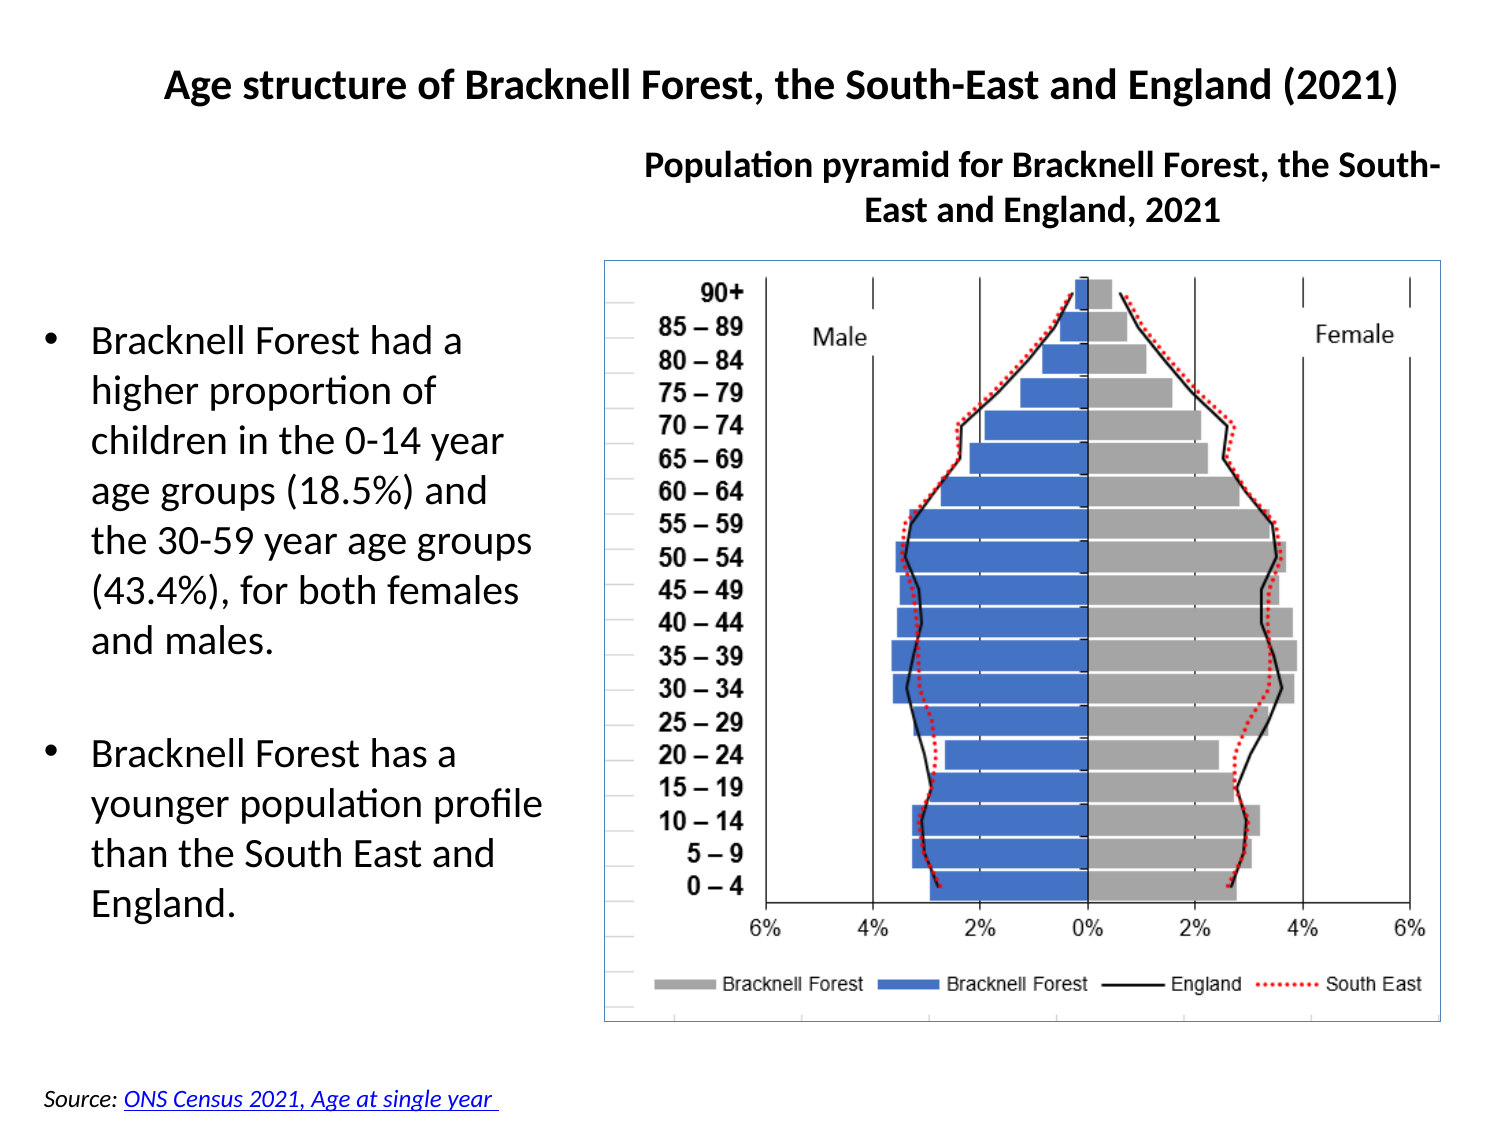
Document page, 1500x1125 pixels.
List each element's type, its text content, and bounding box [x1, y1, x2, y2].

title Age structure of Bracknell Forest, the South-East and England (2021) [123, 48, 1441, 252]
picture [604, 260, 1441, 1023]
text_box Population pyramid for Bracknell Forest, the South-East and England, 2021 [604, 132, 1482, 237]
text_box Bracknell Forest had a higher proportion of children in the 0-14 year age groups (18.5%) and the 30-59 year age groups (43.4%), for both females and males. Bracknell Forest has a younger population profile than the South East and England. [29, 305, 570, 933]
text_box Source: ONS Census 2021, Age at single year [29, 1075, 757, 1121]
